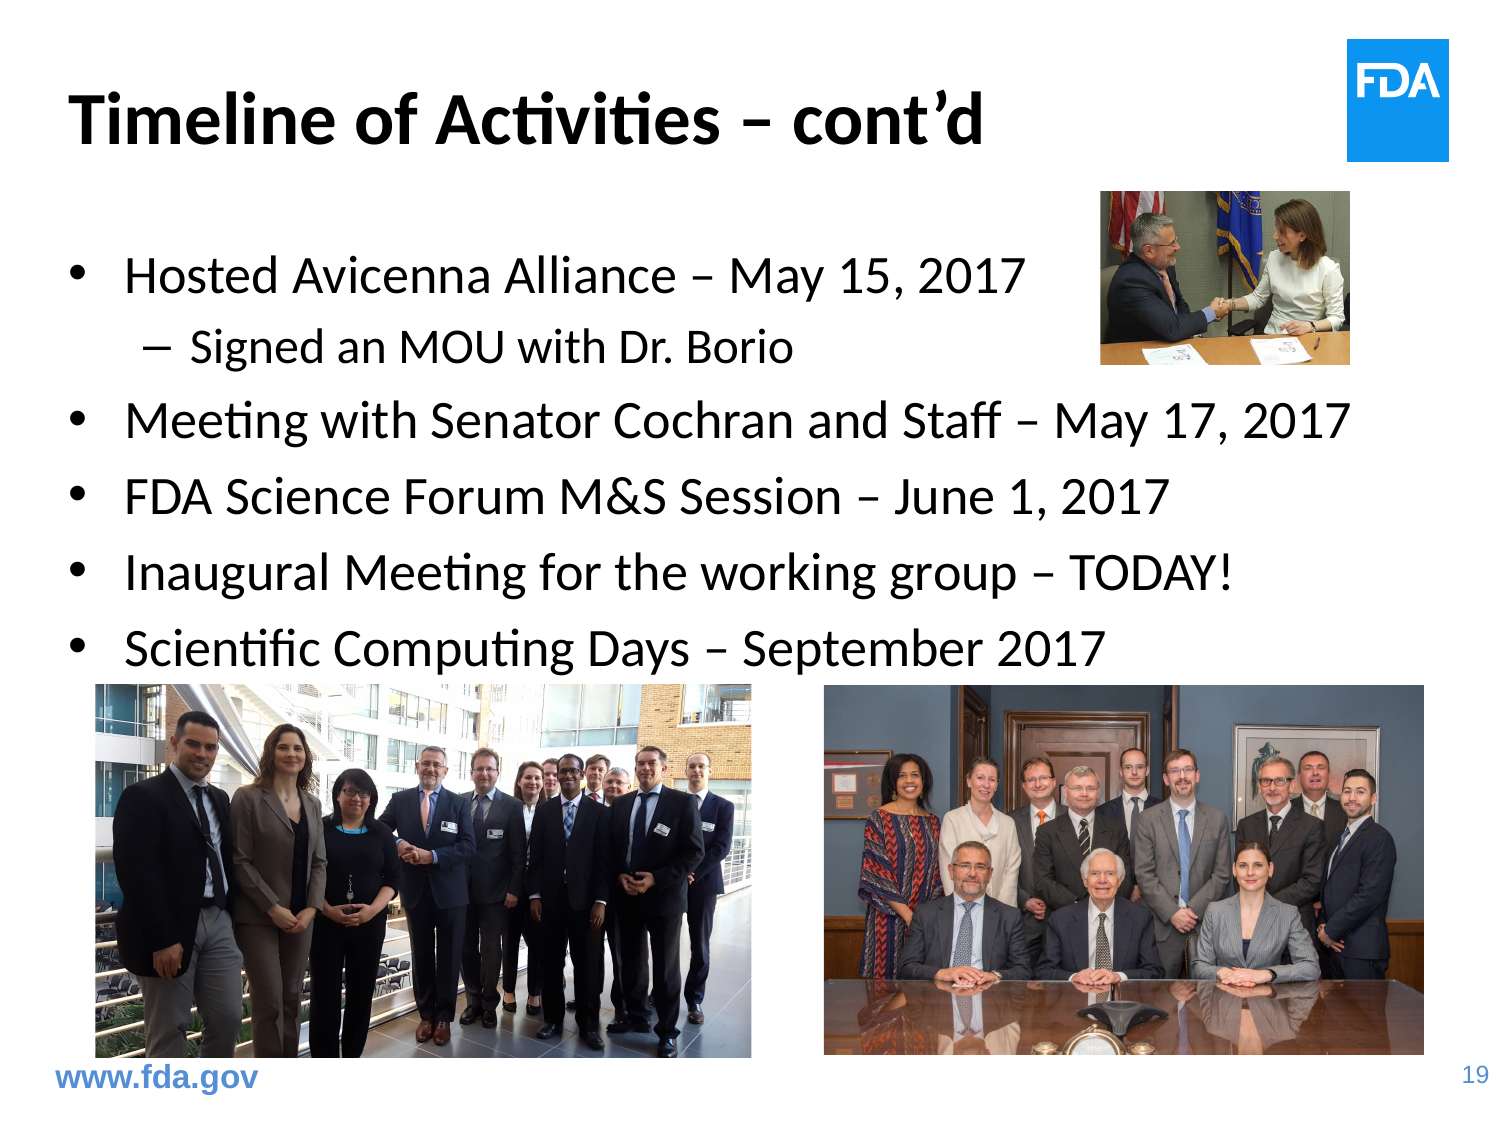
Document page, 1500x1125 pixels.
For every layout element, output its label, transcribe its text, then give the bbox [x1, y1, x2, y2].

picture [823, 685, 1424, 1056]
picture [1099, 191, 1351, 365]
title Timeline of Activities – cont’d [53, 38, 1449, 191]
list Hosted Avicenna Alliance – May 15, 2017 Signed an MOU with Dr. Borio Meeting with Senator Cochran and Staff – May 17, 2017 FDA Science Forum M&S Session – June 1, 2017 Inaugural Meeting for the working group – TODAY! Scientific Computing Days – September 2017 [53, 231, 1449, 1033]
picture [94, 684, 752, 1059]
